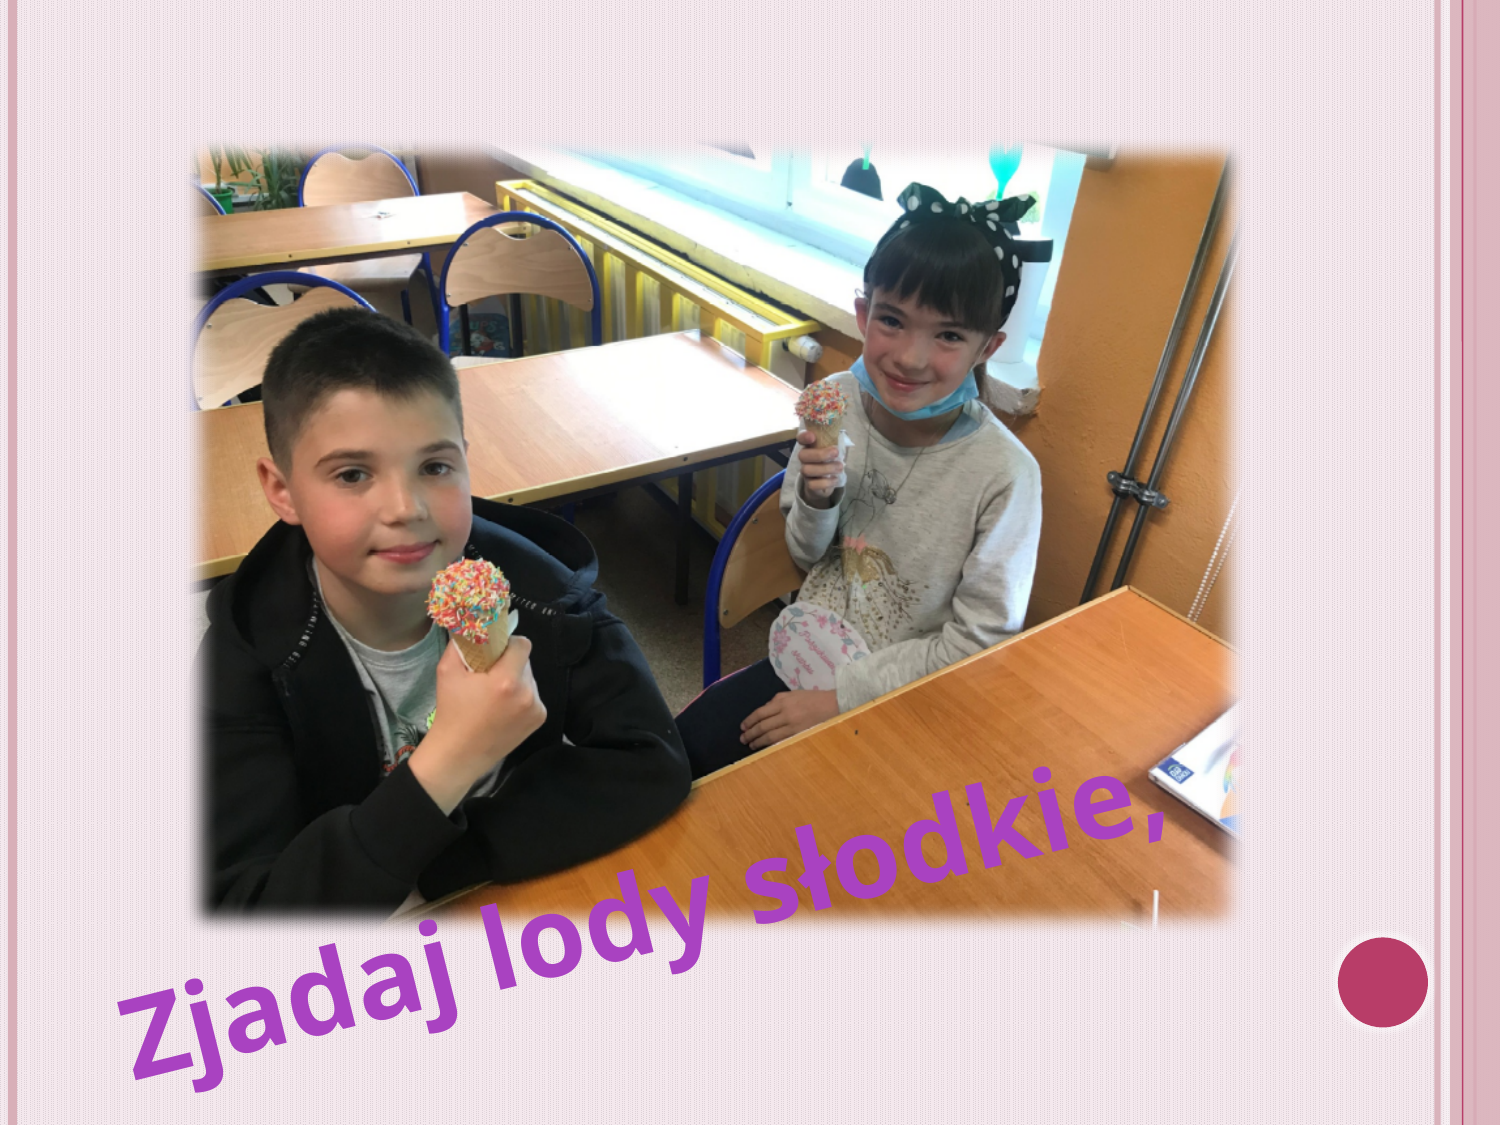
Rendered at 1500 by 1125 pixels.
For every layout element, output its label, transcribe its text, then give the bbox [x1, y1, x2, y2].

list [182, 136, 1250, 938]
text_box Zjadaj lody słodkie, [89, 946, 797, 1115]
